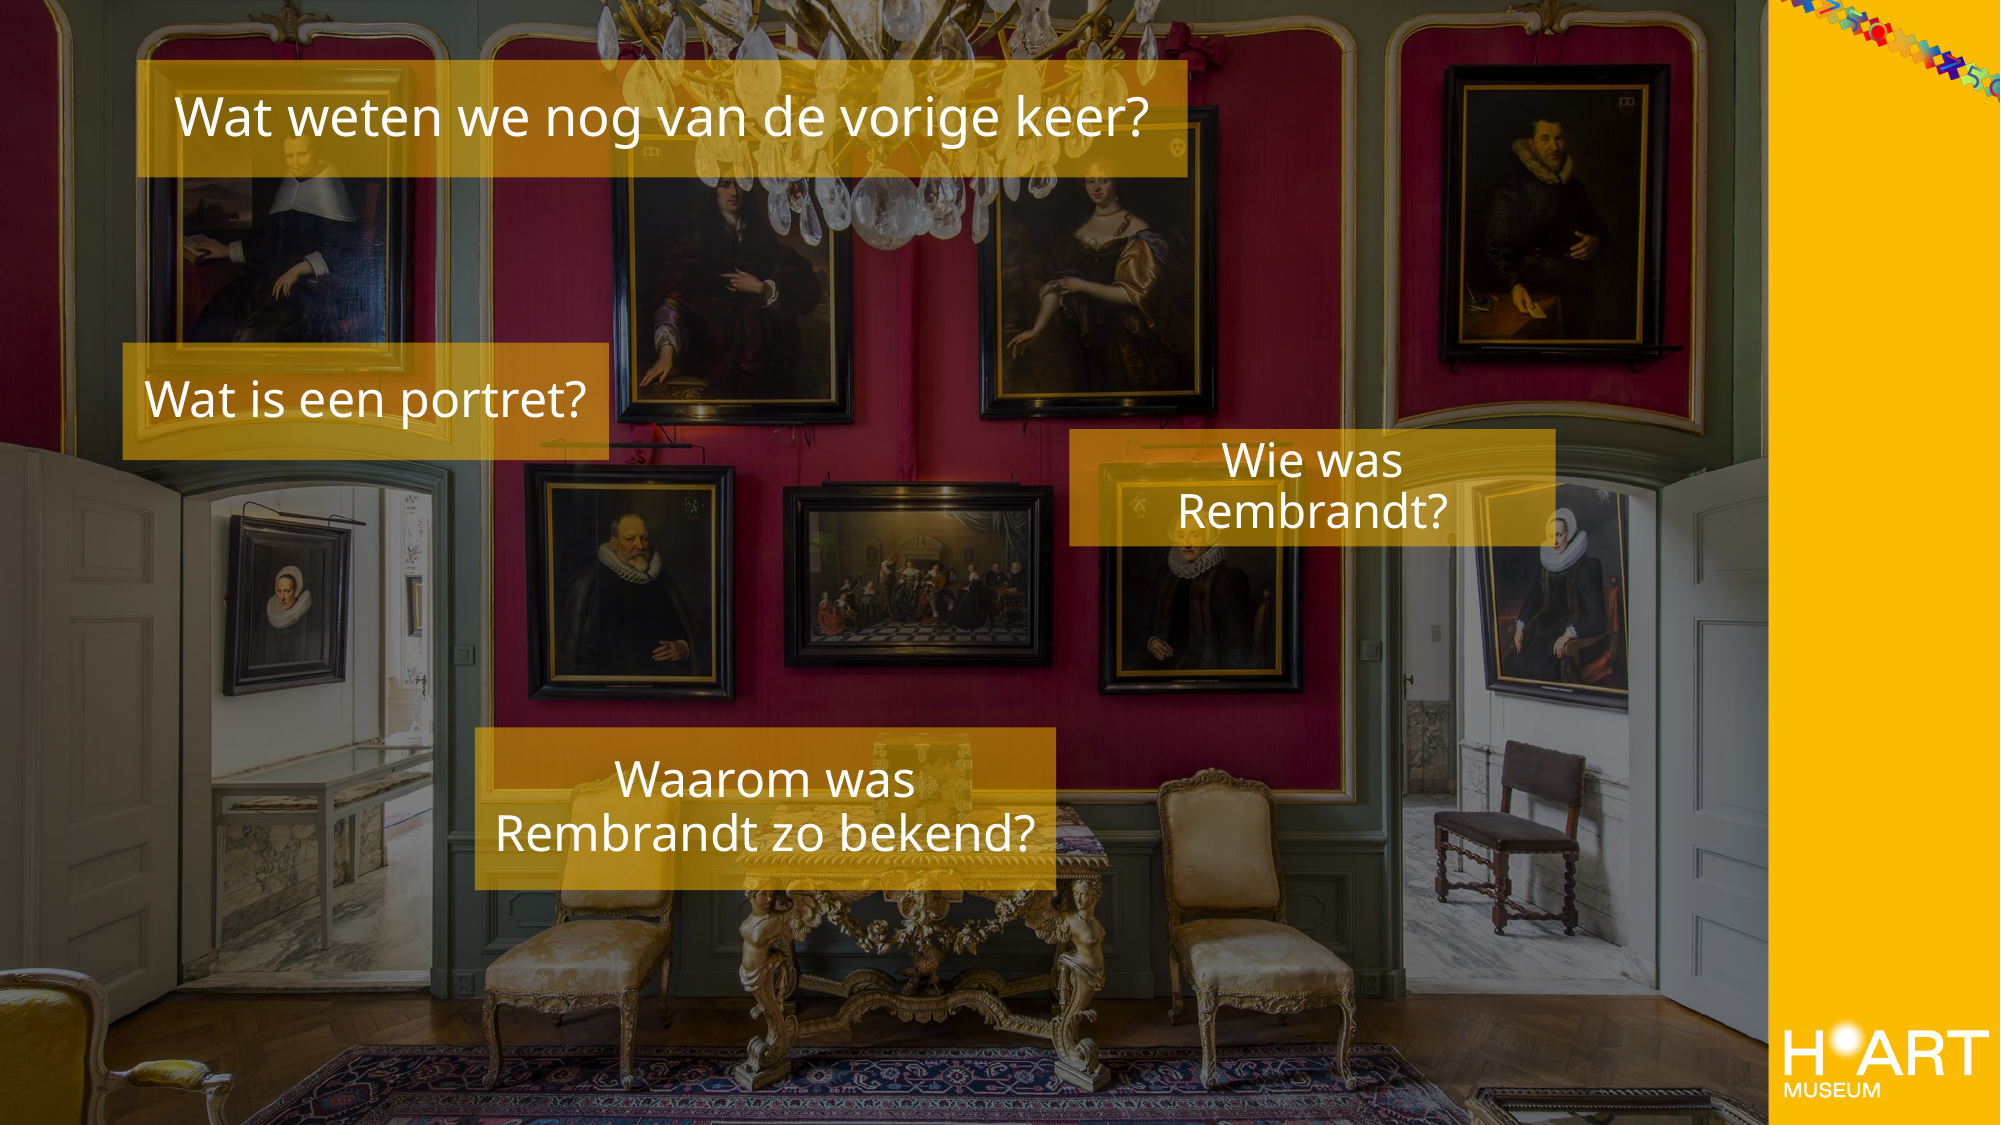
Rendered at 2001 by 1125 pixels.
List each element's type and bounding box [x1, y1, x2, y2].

text_box [1728, 0, 2000, 1125]
picture [0, 0, 1728, 1125]
